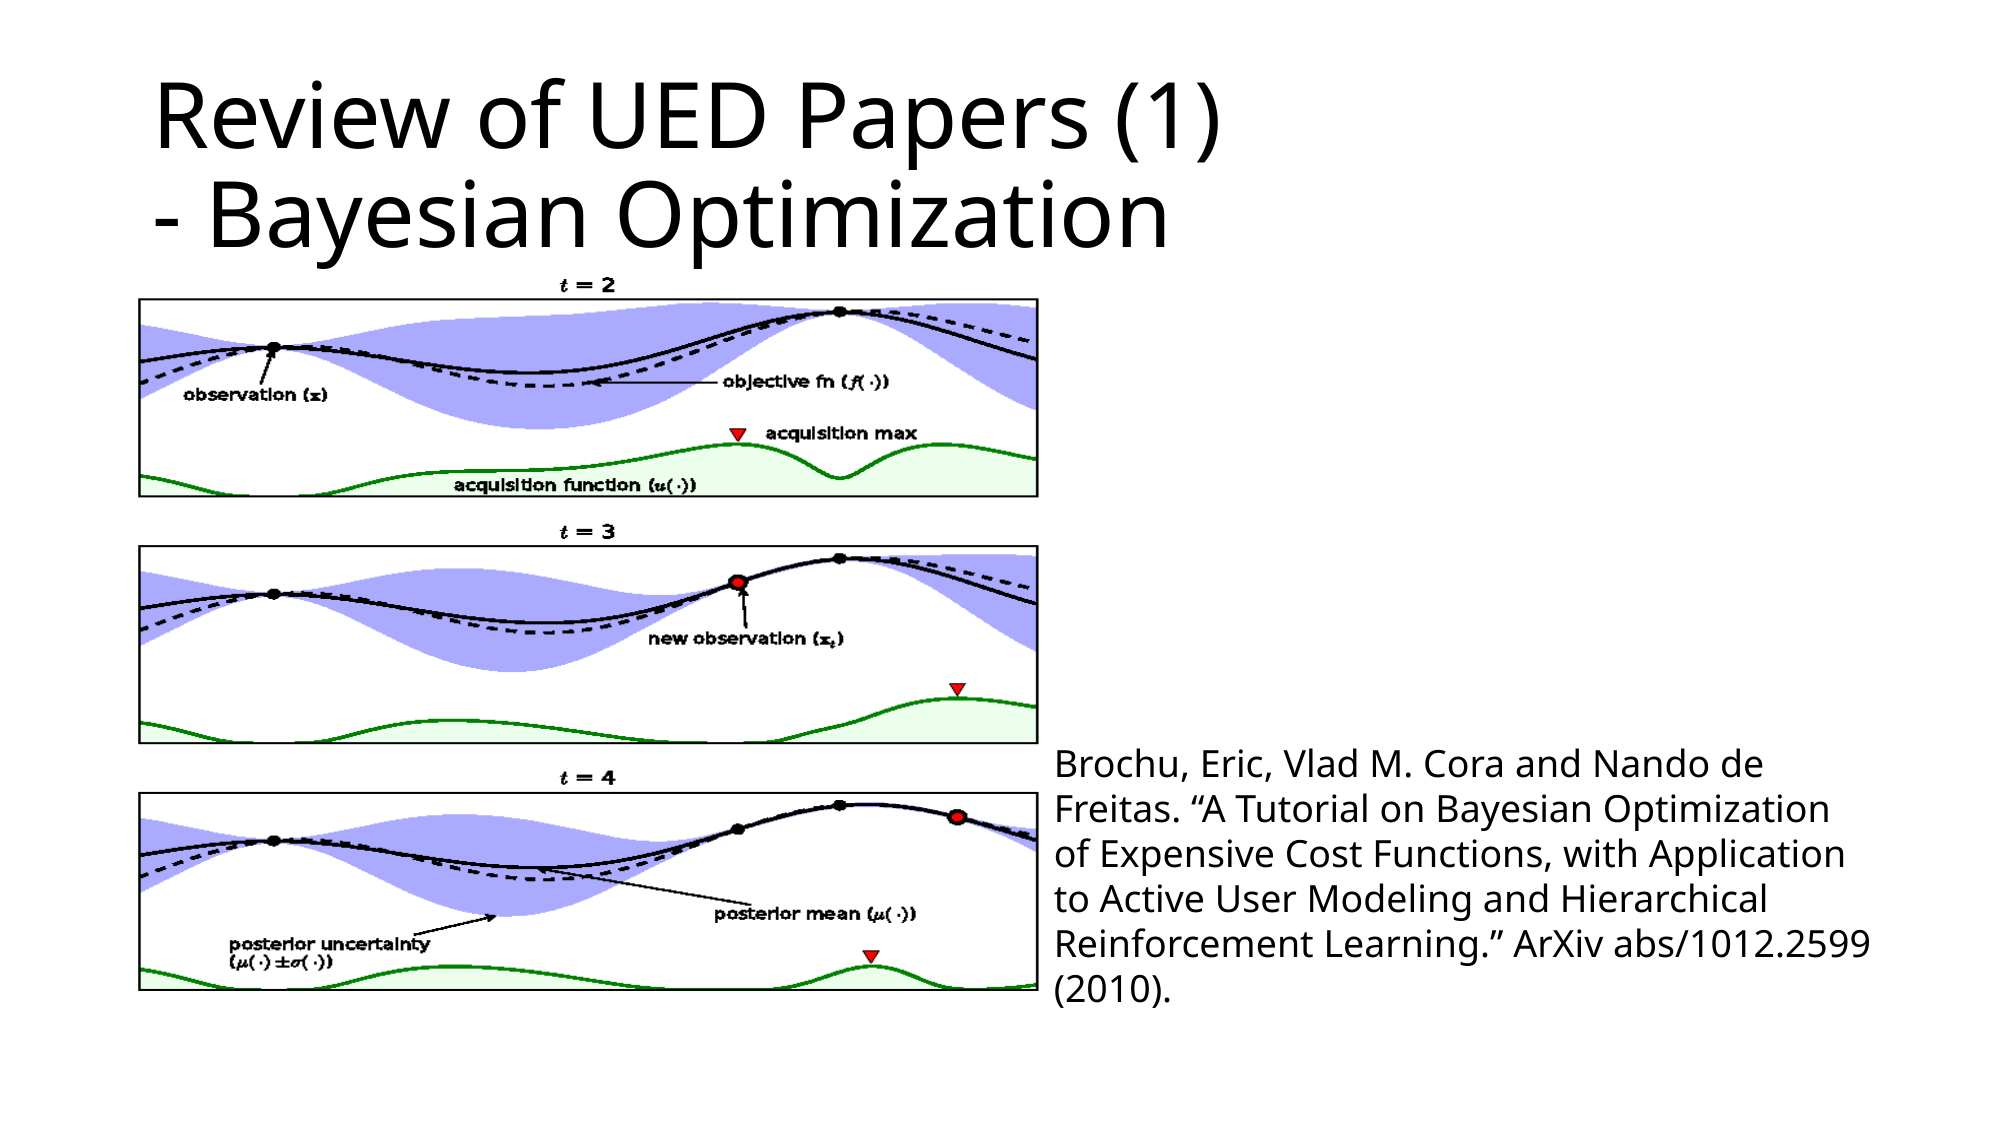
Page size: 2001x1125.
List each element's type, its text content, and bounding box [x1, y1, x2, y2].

title Review of UED Papers (1) - Bayesian Optimization [137, 59, 1863, 278]
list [137, 277, 1040, 992]
text_box Brochu, Eric, Vlad M. Cora and Nando de Freitas. “A Tutorial on Bayesian Optimization of Expensive Cost Functions, with Application to Active User Modeling and Hierarchical Reinforcement Learning.” ArXiv abs/1012.2599 (2010). [1039, 732, 1892, 1018]
